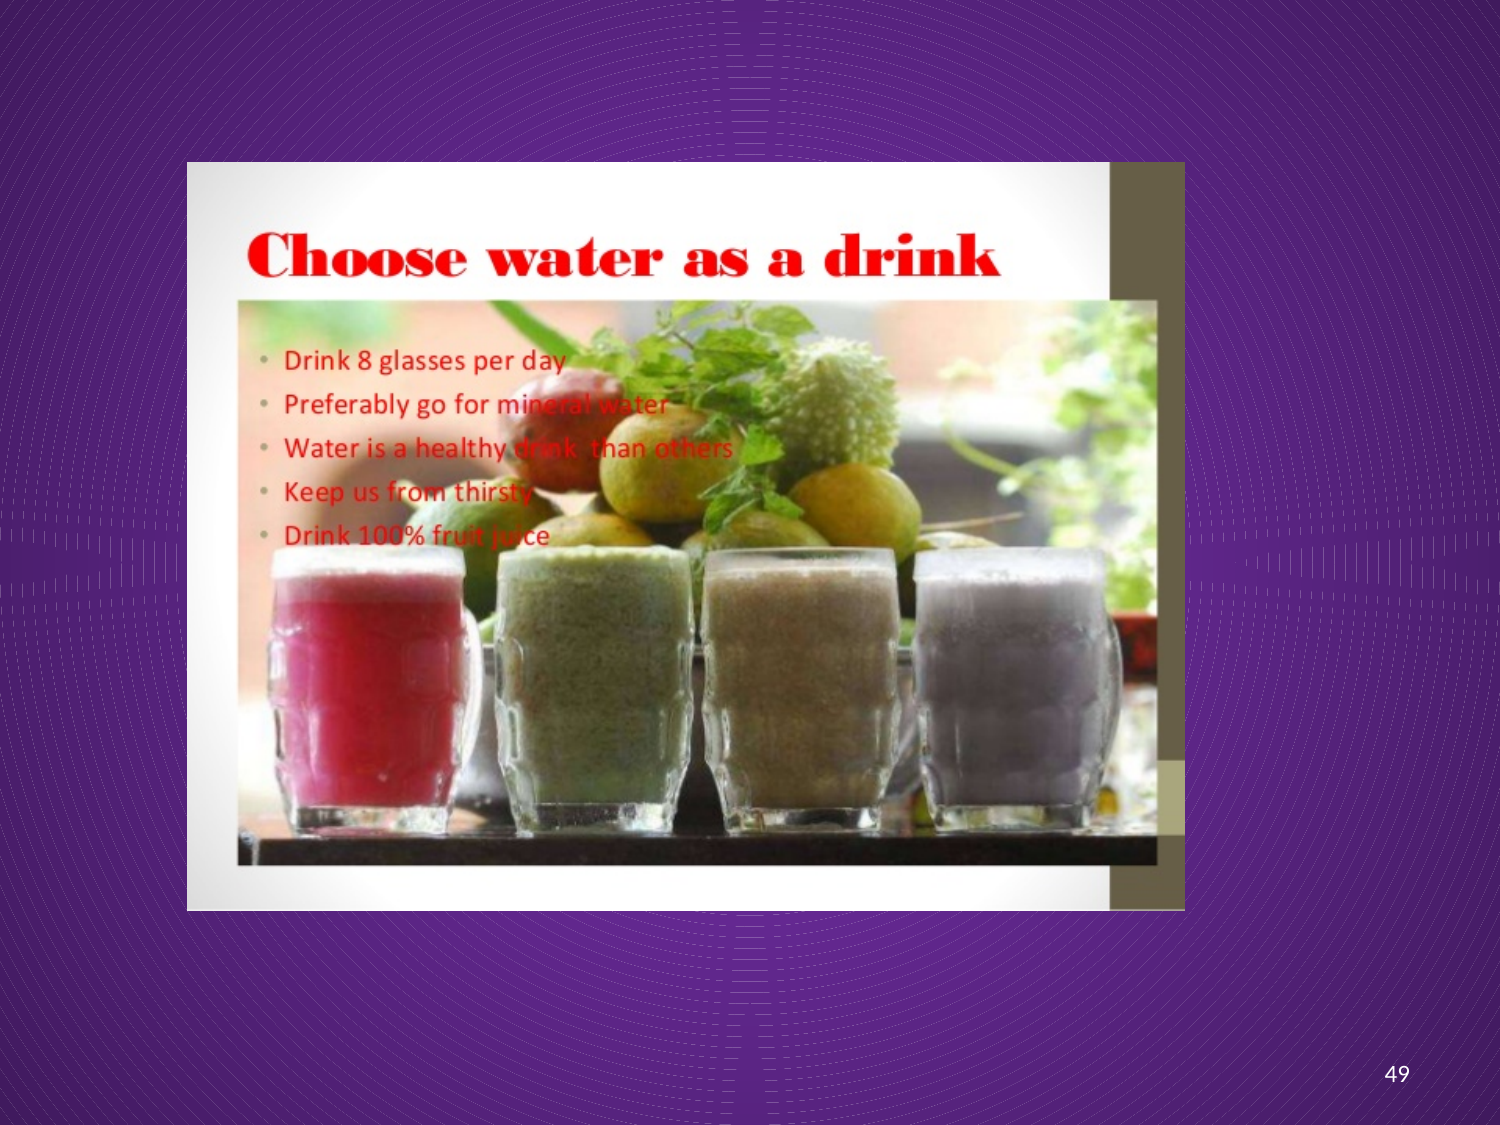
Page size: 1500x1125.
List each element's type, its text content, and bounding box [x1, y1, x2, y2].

picture [187, 162, 1185, 912]
slide_number 49 [1074, 1042, 1425, 1103]
footer [512, 1042, 988, 1103]
